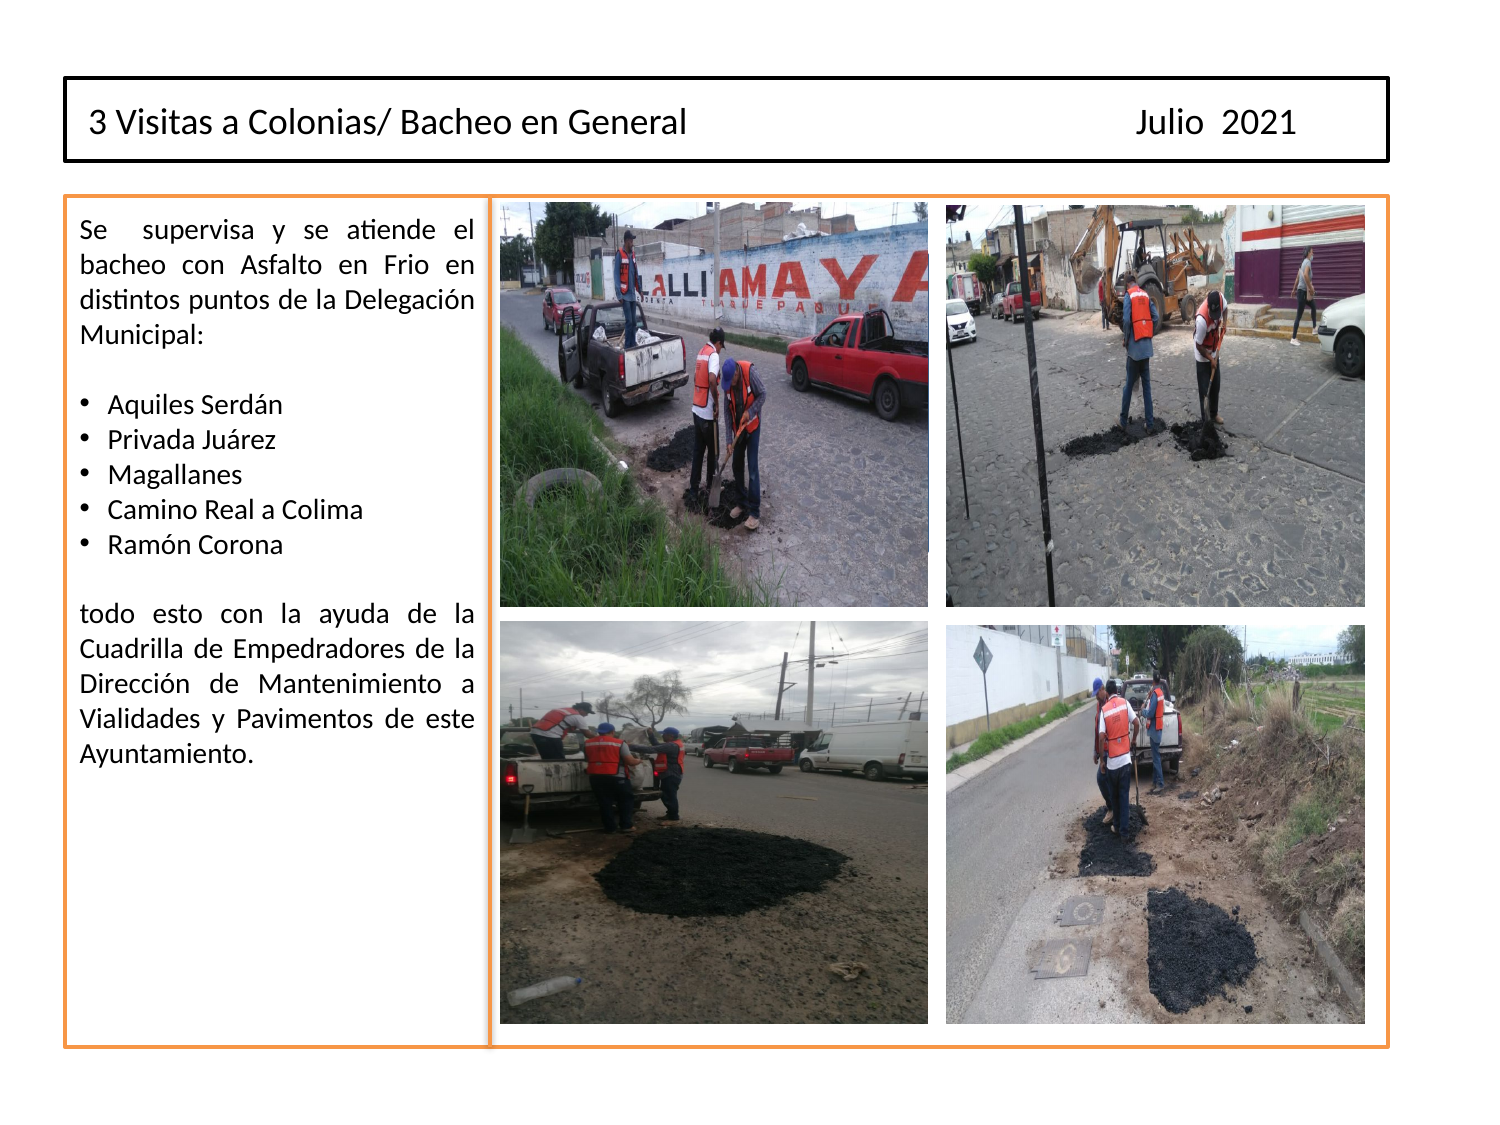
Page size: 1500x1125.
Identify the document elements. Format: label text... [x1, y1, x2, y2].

picture [499, 202, 928, 607]
picture [945, 624, 1365, 1024]
picture [945, 204, 1365, 608]
text_box [63, 194, 1390, 1049]
text_box Julio 2021 [1068, 89, 1365, 150]
picture [500, 621, 928, 1024]
text_box 3 Visitas a Colonias/ Bacheo en General [63, 76, 1390, 163]
text_box Se supervisa y se atiende el bacheo con Asfalto en Frio en distintos puntos de la Delegación Municipal: Aquiles Serdán Privada Juárez Magallanes Camino Real a Colima Ramón Corona todo esto con la ayuda de la Cuadrilla de Empedradores de la Dirección de Mantenimiento a Vialidades y Pavimentos de este Ayuntamiento. [64, 202, 491, 1125]
